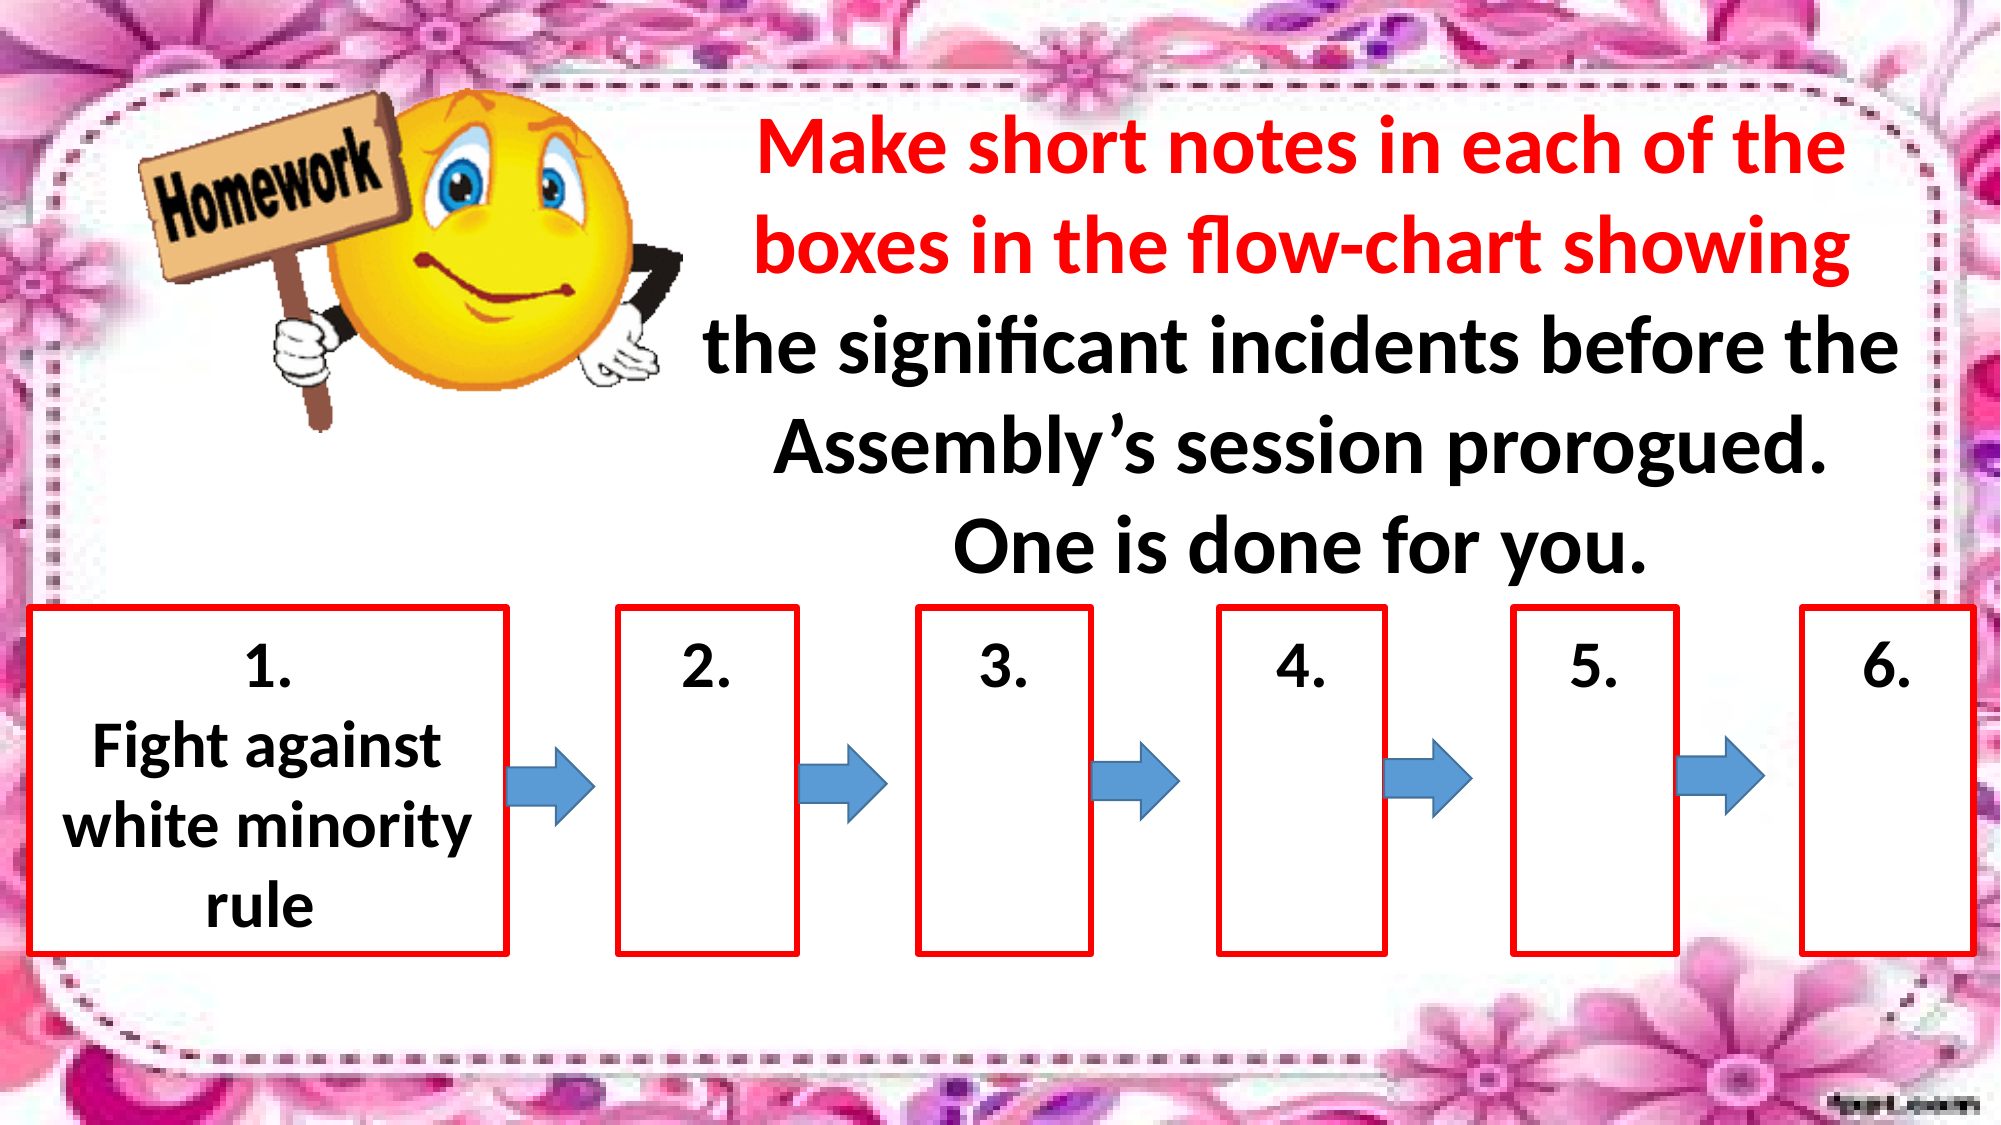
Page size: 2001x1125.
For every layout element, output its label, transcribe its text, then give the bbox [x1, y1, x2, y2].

text_box Make short notes in each of the boxes in the flow-chart showing the significant incidents before the Assembly’s session prorogued. One is done for you. [656, 82, 1948, 598]
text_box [29, 607, 1974, 955]
picture [0, 0, 2001, 1125]
